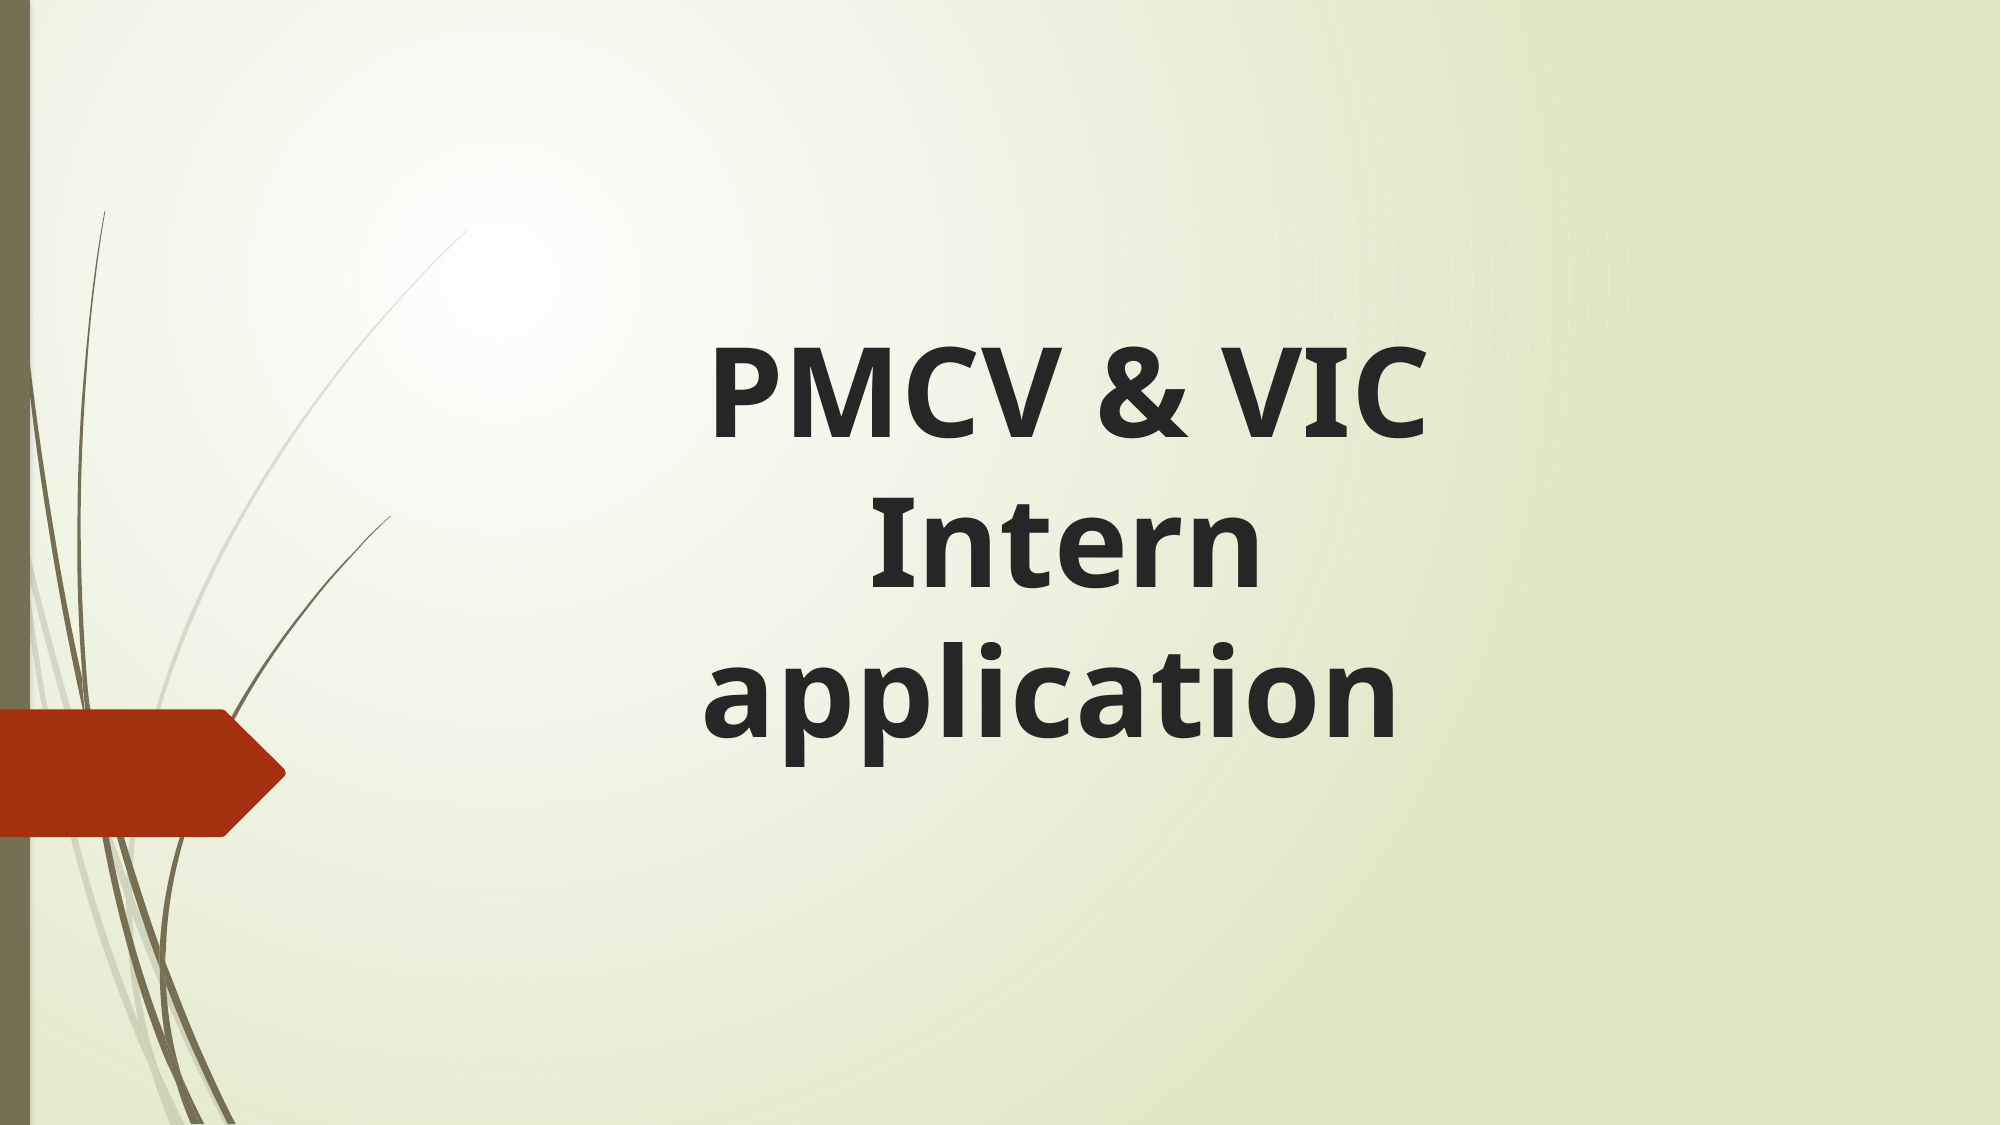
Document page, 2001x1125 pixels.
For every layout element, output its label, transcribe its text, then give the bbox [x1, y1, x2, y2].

title PMCV & VIC Intern application [553, 585, 1584, 771]
